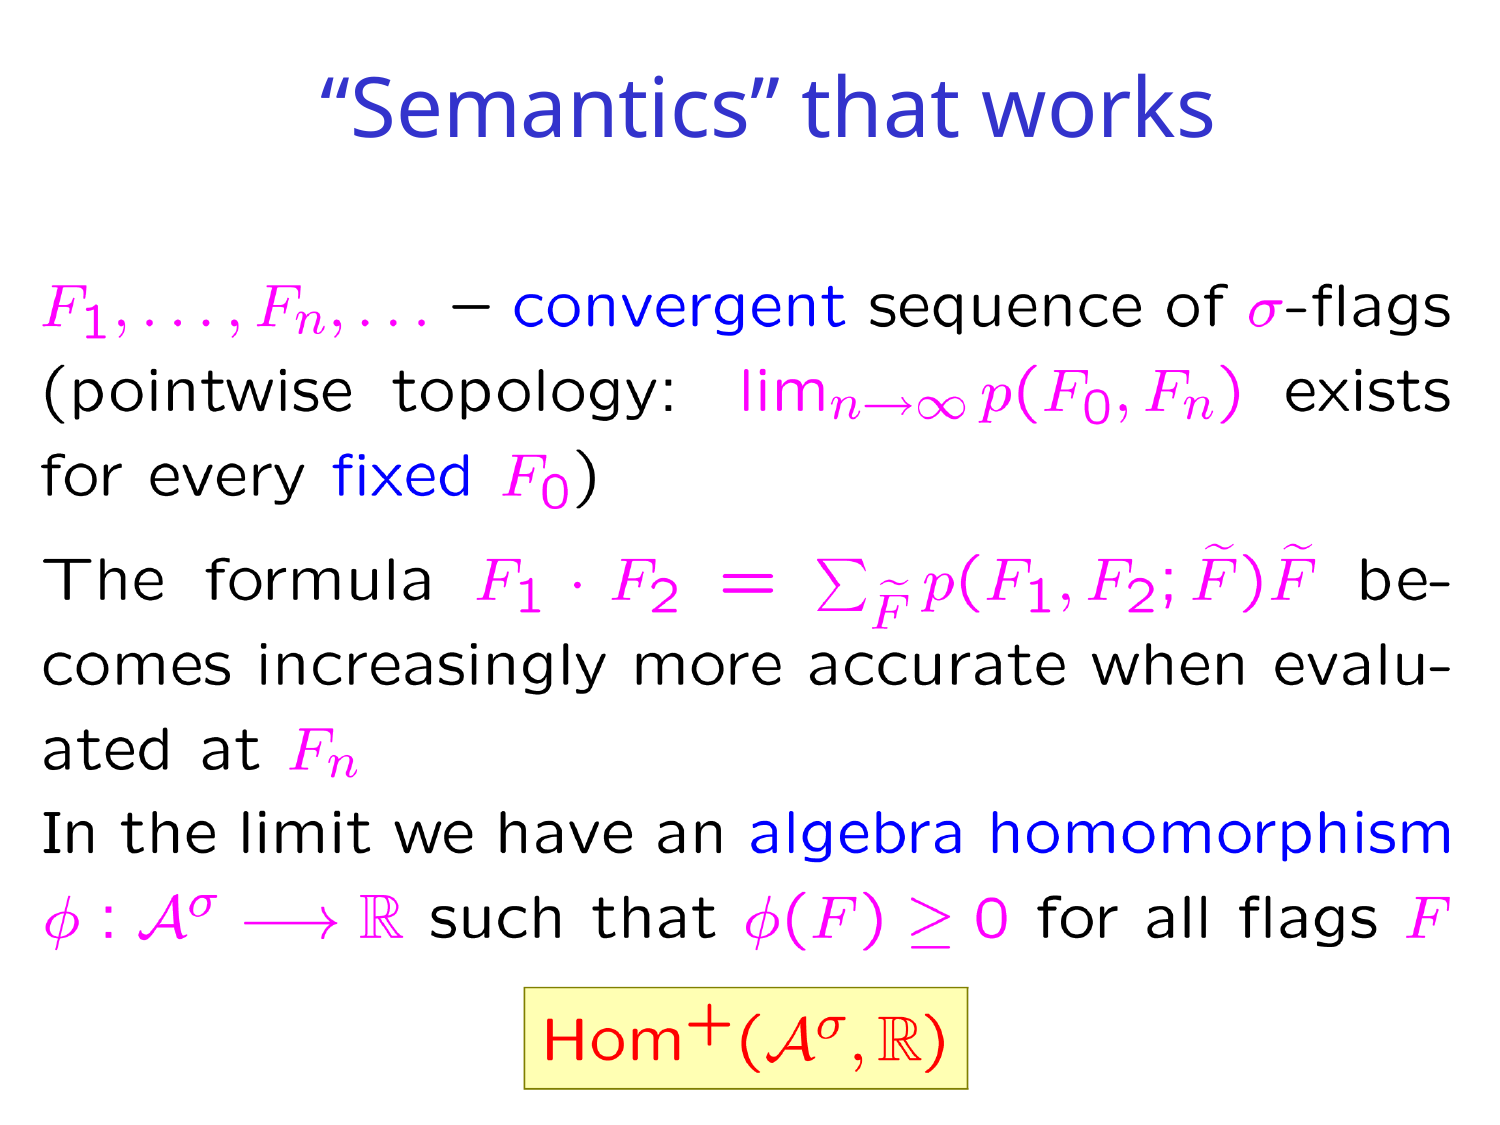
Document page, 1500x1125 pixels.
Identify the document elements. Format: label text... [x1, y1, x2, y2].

text_box “Semantics” that works [305, 46, 1233, 162]
picture [40, 281, 1453, 509]
picture [40, 810, 1453, 953]
picture [522, 985, 971, 1092]
picture [42, 541, 1451, 778]
